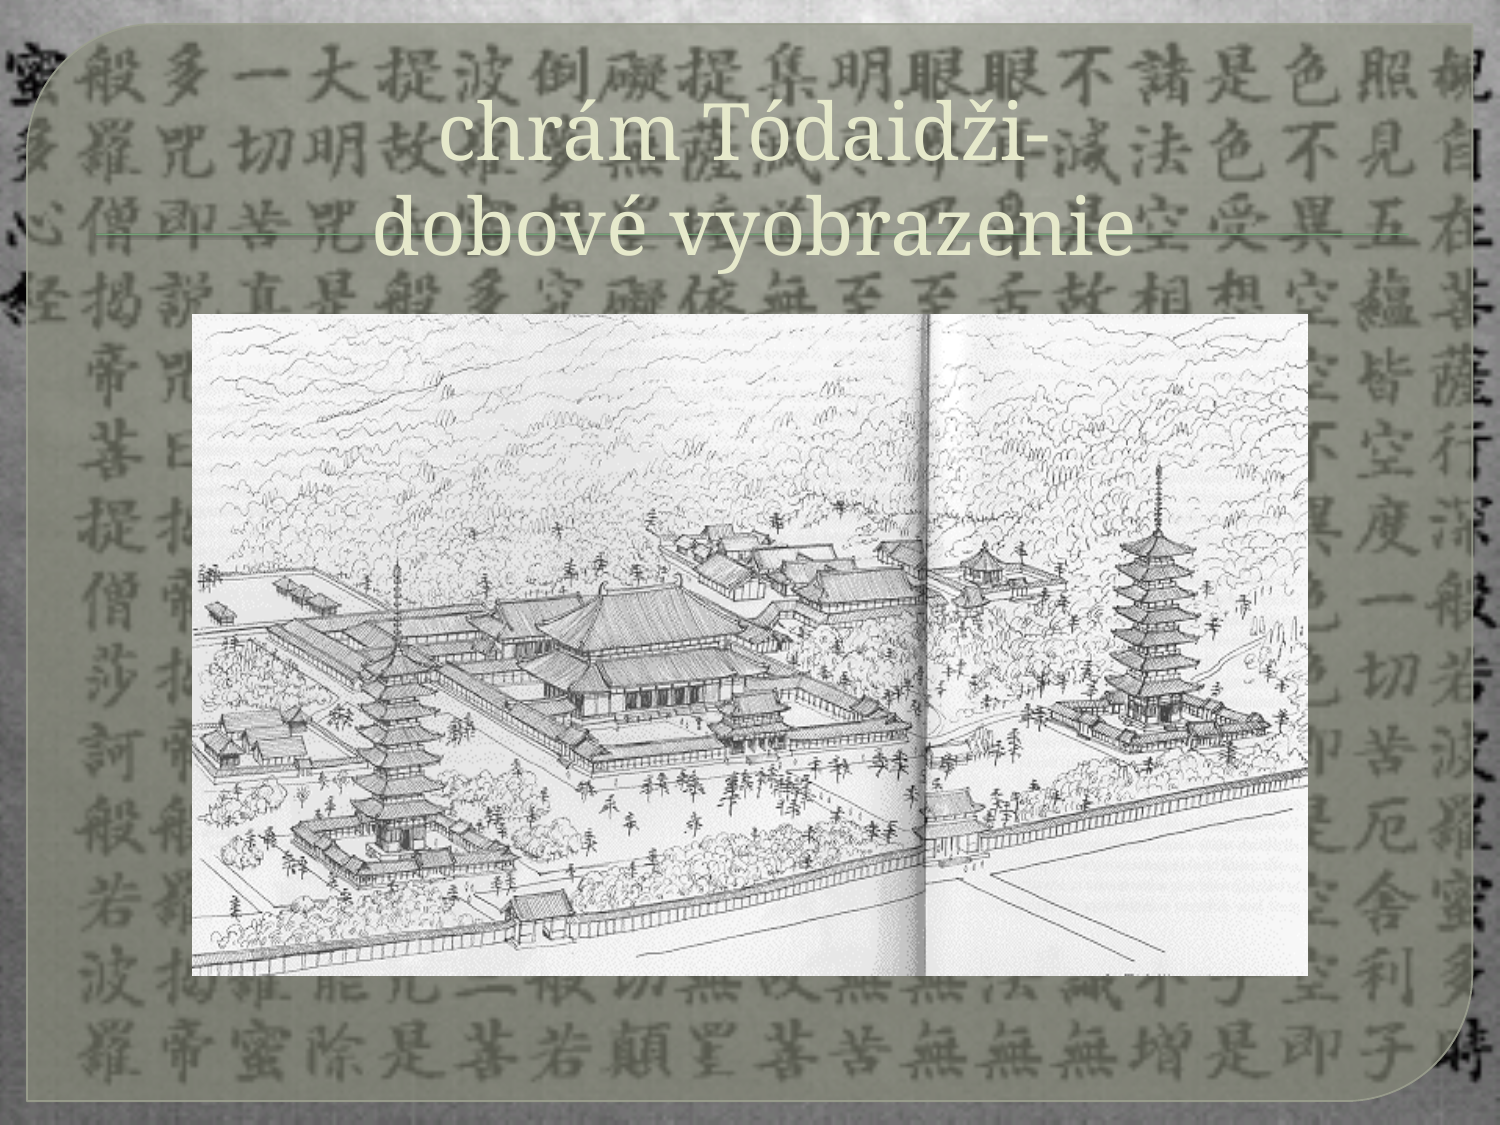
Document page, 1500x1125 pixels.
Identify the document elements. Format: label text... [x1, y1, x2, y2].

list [192, 314, 1308, 977]
picture [0, 0, 1500, 1125]
title chrám Tódaidži- dobové vyobrazenie [75, 41, 1425, 279]
